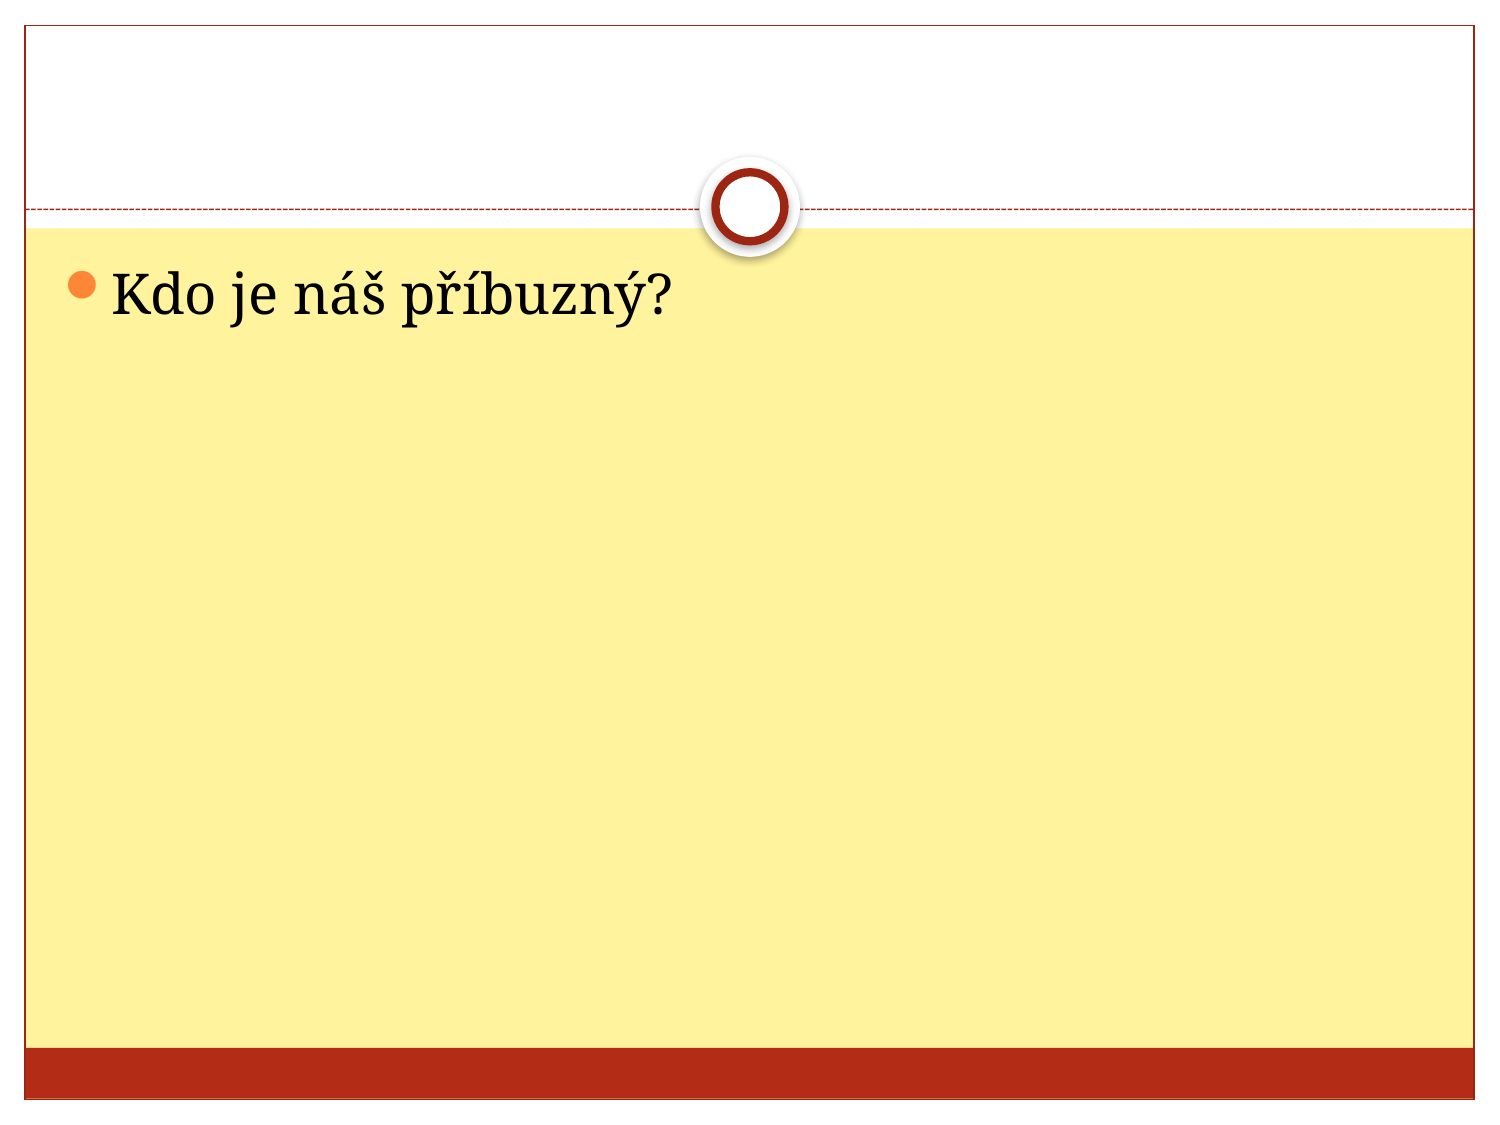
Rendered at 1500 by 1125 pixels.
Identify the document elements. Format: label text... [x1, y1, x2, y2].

list Kdo je náš příbuzný? [49, 250, 1445, 1001]
